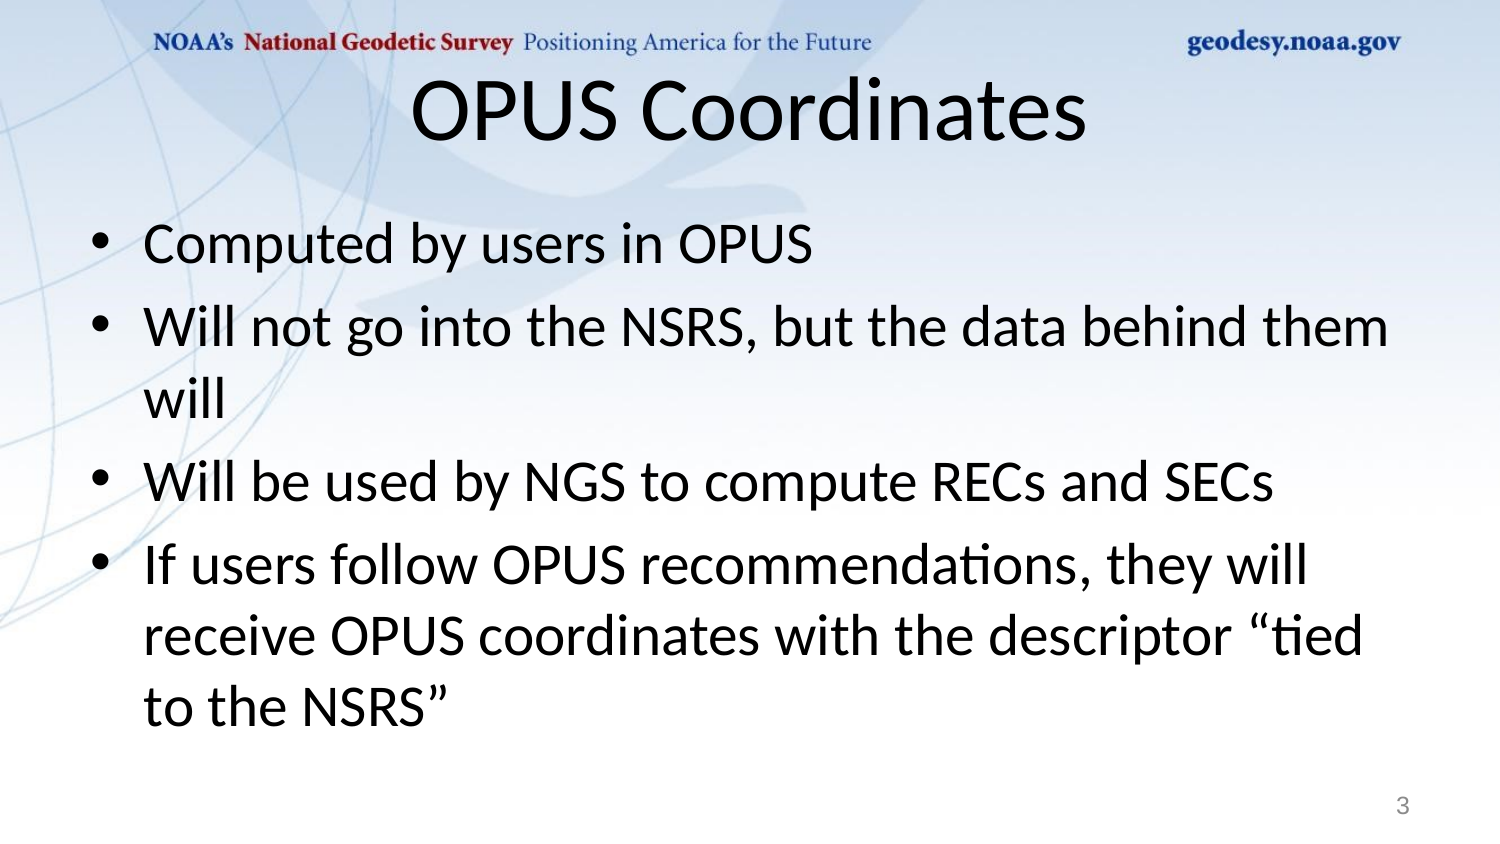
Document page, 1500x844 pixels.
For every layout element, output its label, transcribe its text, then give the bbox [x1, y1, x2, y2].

picture [0, 0, 1500, 844]
list Computed by users in OPUS Will not go into the NSRS, but the data behind them will Will be used by NGS to compute RECs and SECs If users follow OPUS recommendations, they will receive OPUS coordinates with the descriptor “tied to the NSRS” [75, 196, 1425, 754]
title OPUS Coordinates [75, 33, 1425, 175]
slide_number 3 [1074, 782, 1425, 827]
